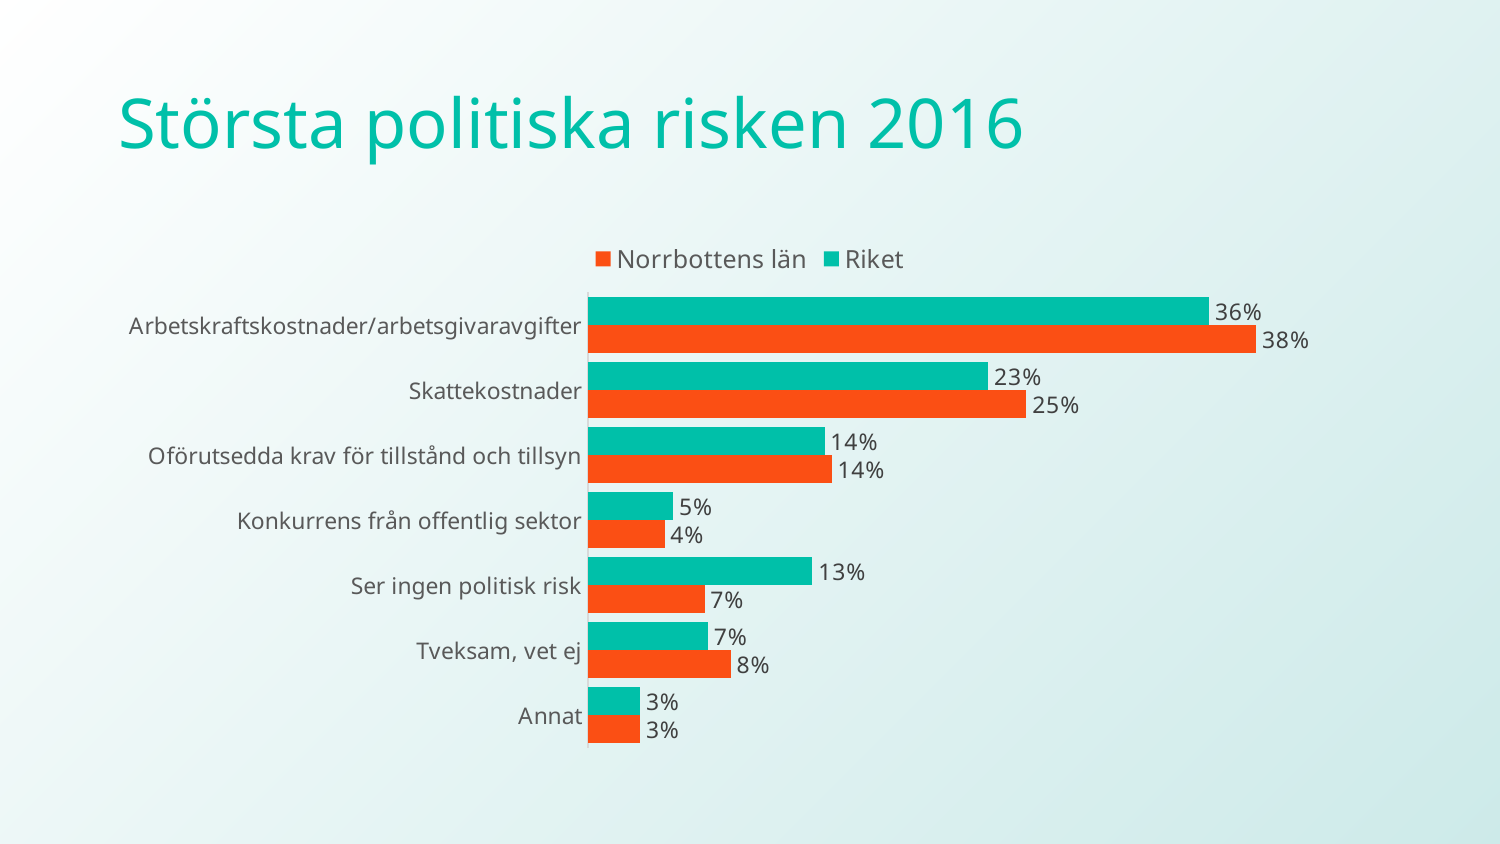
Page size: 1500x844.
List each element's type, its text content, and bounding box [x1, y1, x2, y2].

title Största politiska risken 2016 [103, 44, 1397, 208]
chart [103, 224, 1397, 759]
